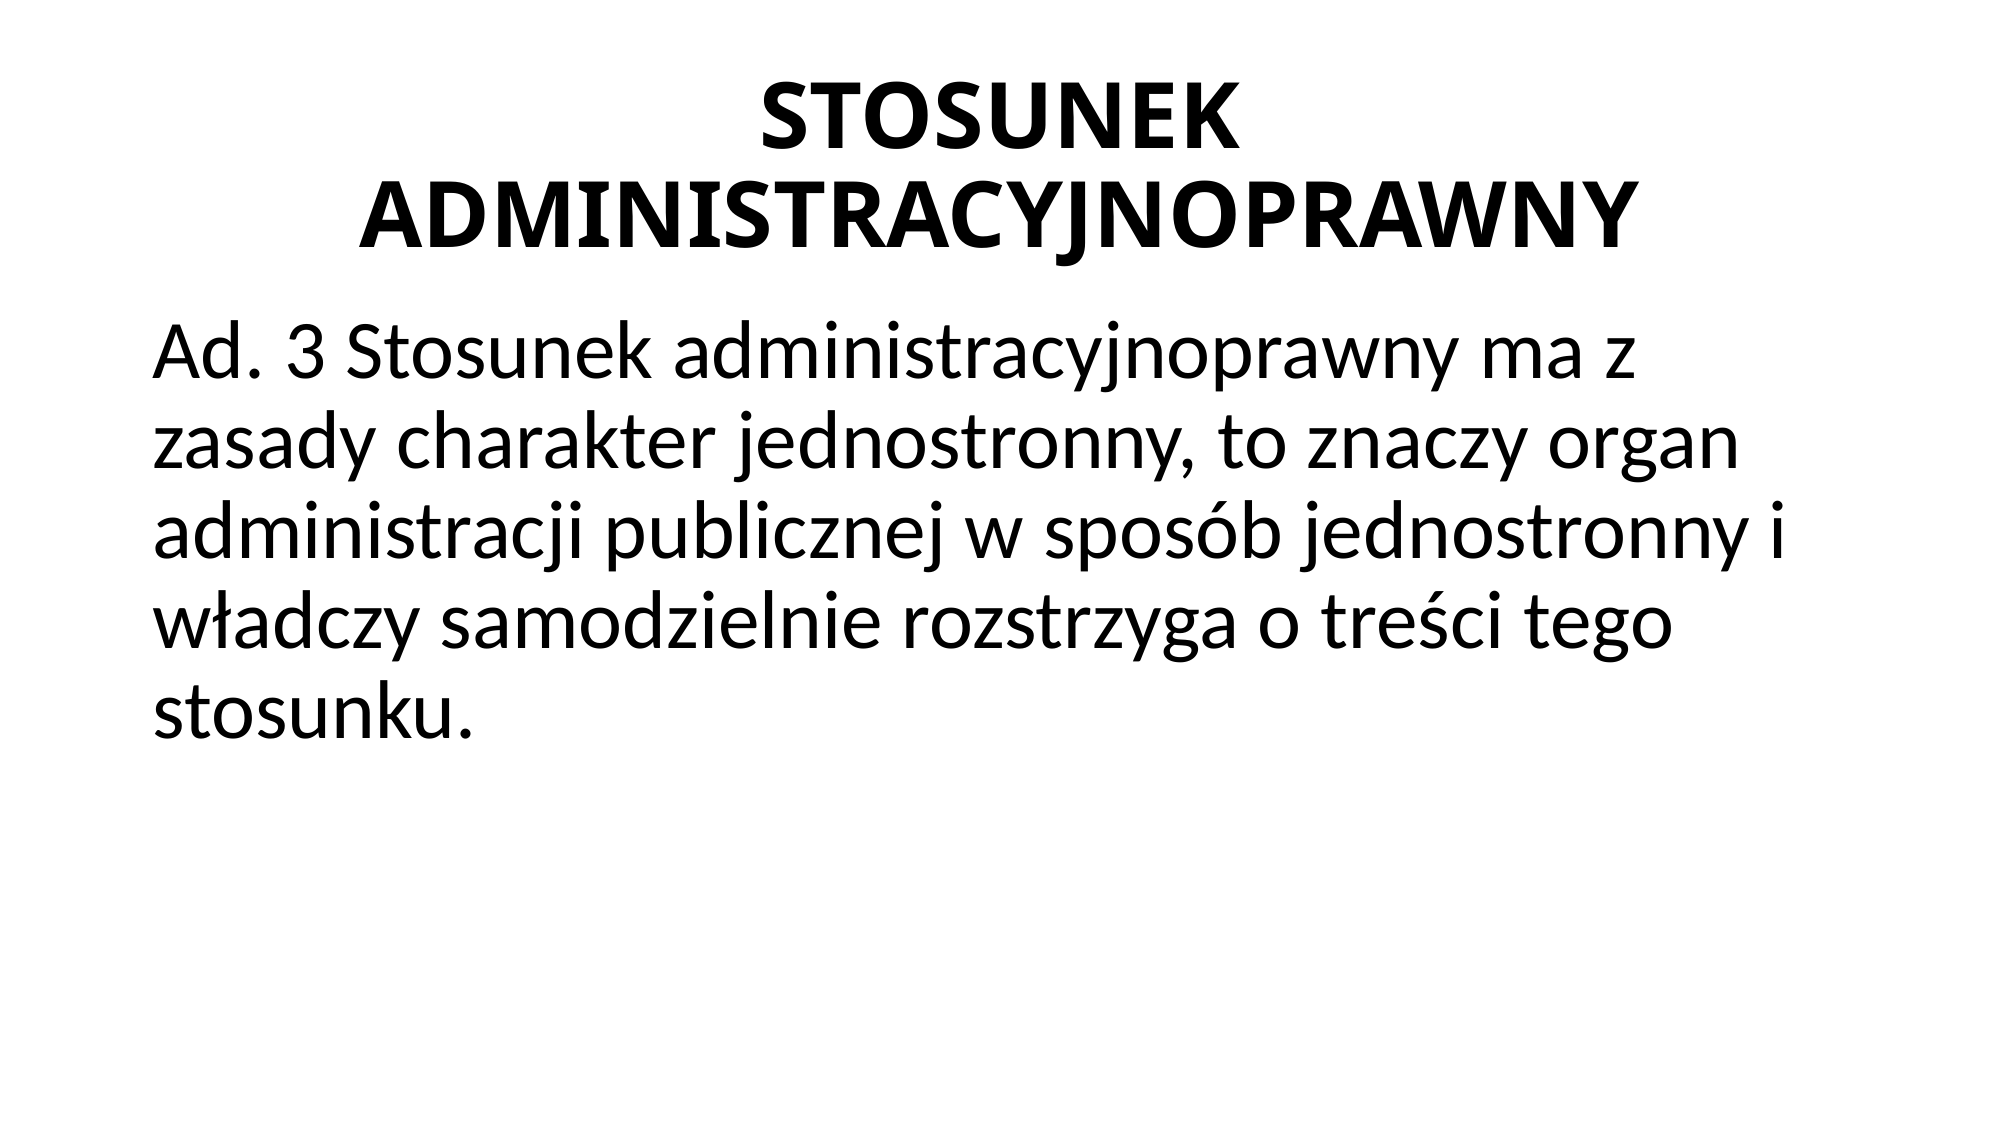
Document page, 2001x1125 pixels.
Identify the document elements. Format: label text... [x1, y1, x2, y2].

title STOSUNEK ADMINISTRACYJNOPRAWNY [137, 59, 1863, 278]
list Ad. 3 Stosunek administracyjnoprawny ma z zasady charakter jednostronny, to znaczy organ administracji publicznej w sposób jednostronny i władczy samodzielnie rozstrzyga o treści tego stosunku. [137, 299, 1863, 1014]
